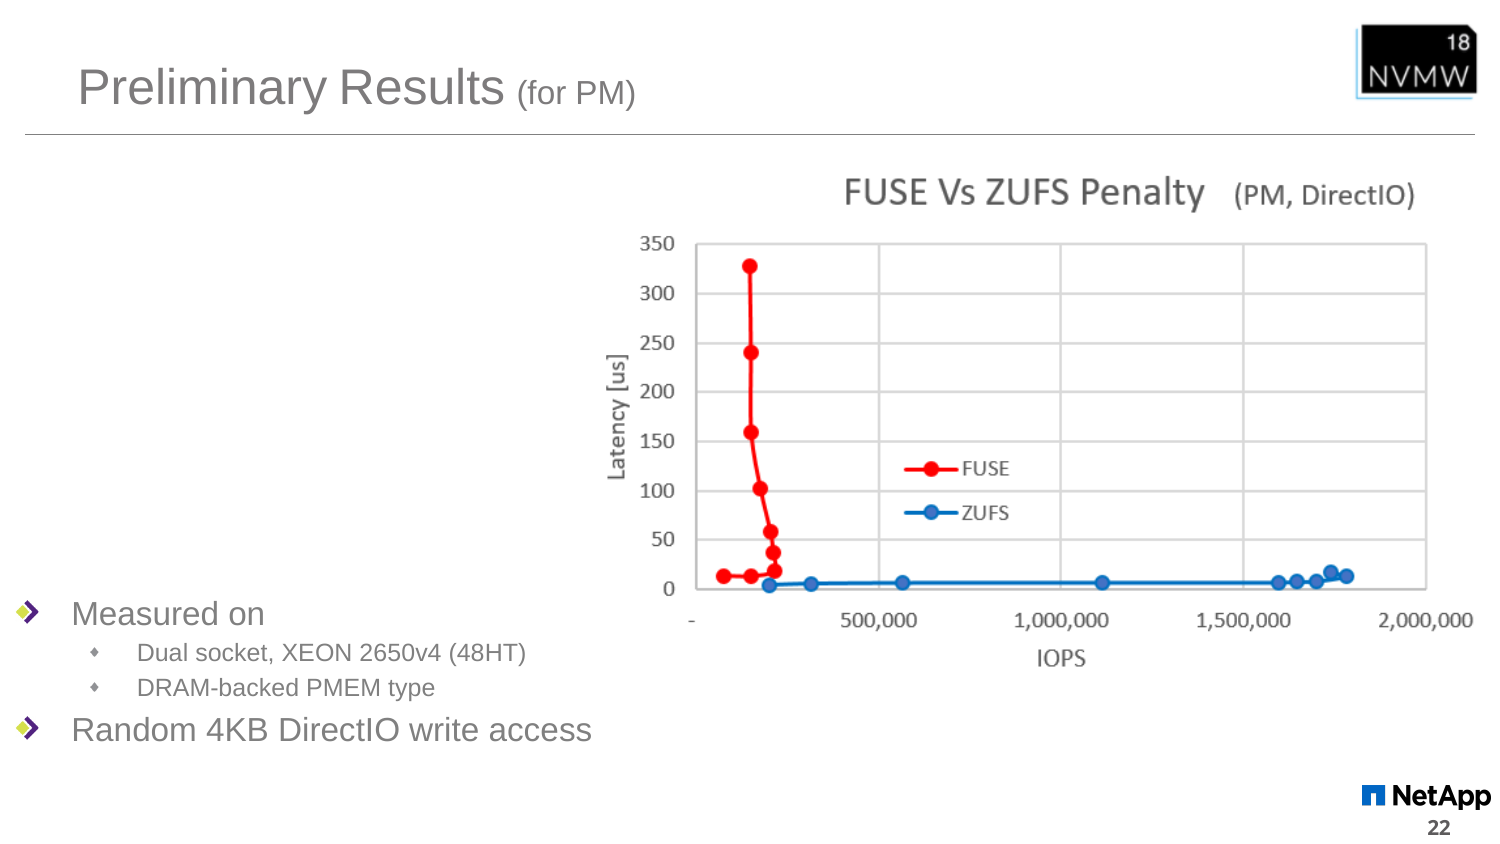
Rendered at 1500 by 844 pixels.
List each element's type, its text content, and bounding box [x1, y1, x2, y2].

picture [1350, 21, 1484, 106]
picture [1362, 785, 1491, 810]
picture [15, 716, 39, 740]
title Preliminary Results (for PM) [62, 28, 1163, 141]
slide_number 22 [1362, 806, 1467, 844]
list Measured on Dual socket, XEON 2650v4 (48HT) DRAM-backed PMEM type Random 4KB DirectIO write access [0, 584, 675, 787]
picture [574, 146, 1500, 703]
picture [15, 600, 39, 624]
picture [90, 647, 99, 657]
picture [90, 682, 99, 692]
